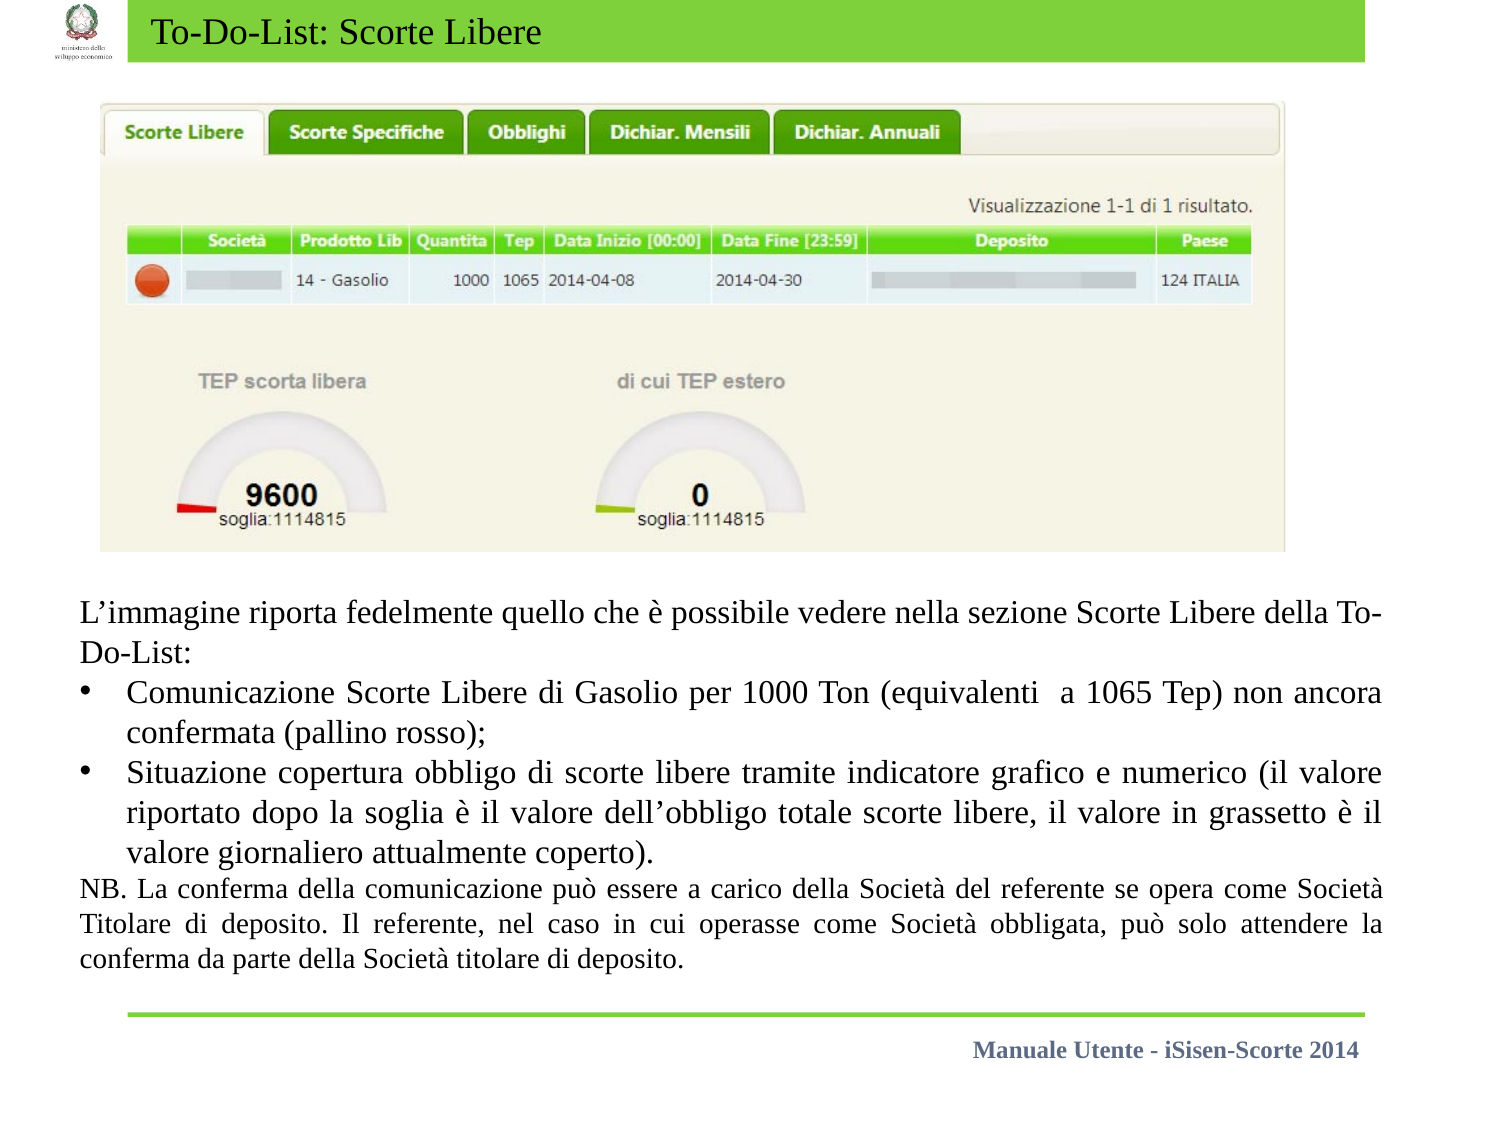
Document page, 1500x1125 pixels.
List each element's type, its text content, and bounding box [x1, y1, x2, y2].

slide_number Manuale Utente - iSisen-Scorte 2014 [938, 1018, 1375, 1079]
picture [52, 2, 113, 62]
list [99, 100, 1289, 552]
text_box To-Do-List: Scorte Libere [135, 0, 1253, 60]
text_box L’immagine riporta fedelmente quello che è possibile vedere nella sezione Scorte Libere della To-Do-List: Comunicazione Scorte Libere di Gasolio per 1000 Ton (equivalenti a 1065 Tep) non ancora confermata (pallino rosso); Situazione copertura obbligo di scorte libere tramite indicatore grafico e numerico (il valore riportato dopo la soglia è il valore dell’obbligo totale scorte libere, il valore in grassetto è il valore giornaliero attualmente coperto). NB. La conferma della comunicazione può essere a carico della Società del referente se opera come Società Titolare di deposito. Il referente, nel caso in cui operasse come Società obbligata, può solo attendere la conferma da parte della Società titolare di deposito. [64, 582, 1400, 982]
